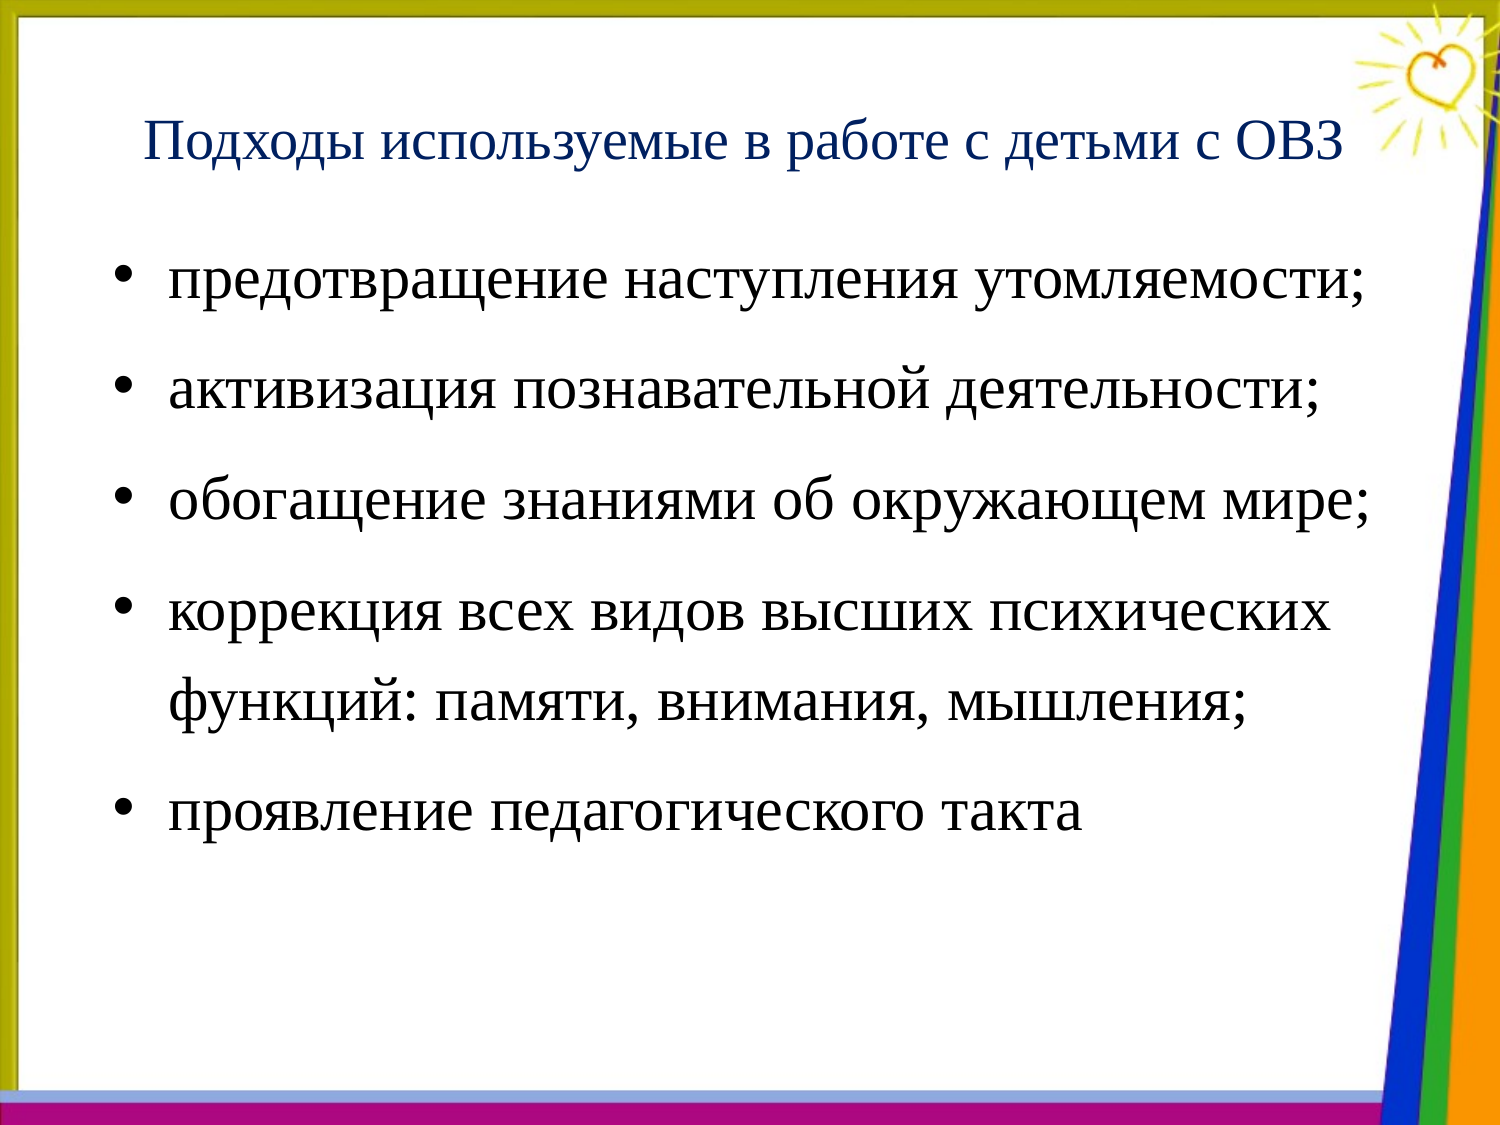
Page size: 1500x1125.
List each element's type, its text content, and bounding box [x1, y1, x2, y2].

list предотвращение наступления утомляемости; активизация познавательной деятельности; обогащение знаниями об окружающем мире; коррекция всех видов высших психических функций: памяти, внимания, мышления; проявление педагогического такта [97, 213, 1392, 927]
picture [0, 0, 1500, 1125]
title Подходы используемые в работе с детьми с ОВЗ [34, 32, 1455, 250]
